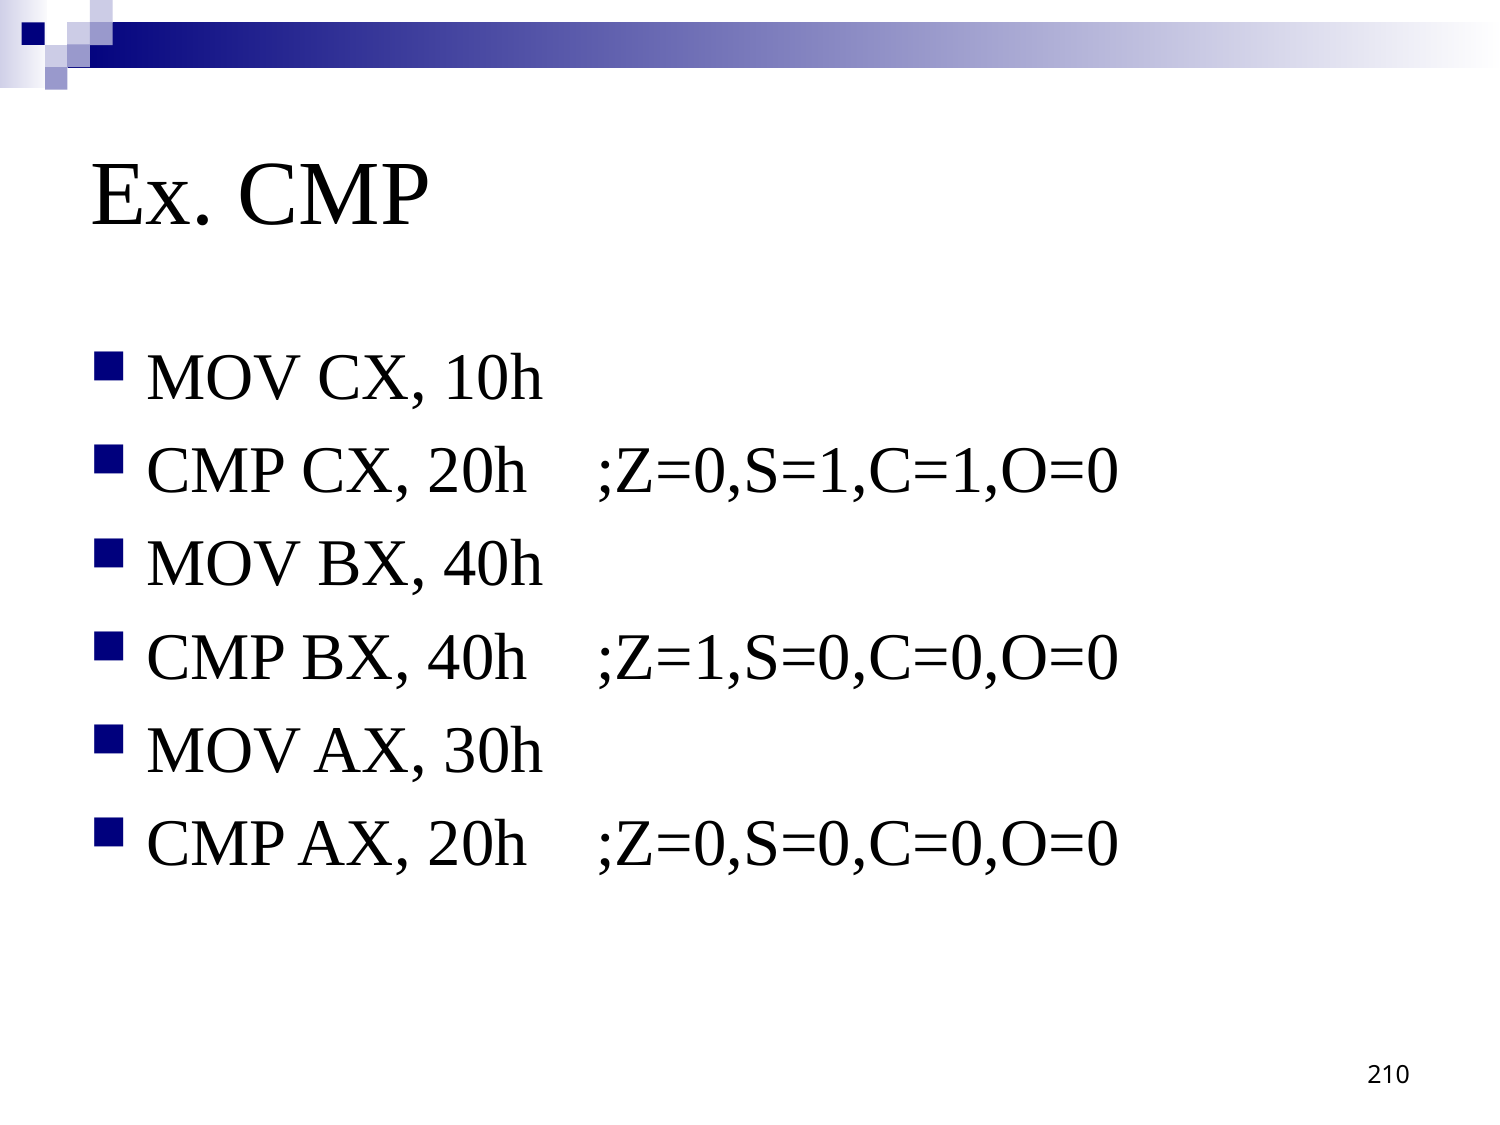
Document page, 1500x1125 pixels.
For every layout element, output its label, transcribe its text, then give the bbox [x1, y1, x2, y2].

title Ex. CMP [74, 74, 1426, 301]
slide_number 210 [1074, 1024, 1426, 1101]
list MOV CX, 10h CMP CX, 20h ;Z=0,S=1,C=1,O=0 MOV BX, 40h CMP BX, 40h ;Z=1,S=0,C=0,O=0 MOV AX, 30h CMP AX, 20h ;Z=0,S=0,C=0,O=0 [74, 324, 1426, 963]
